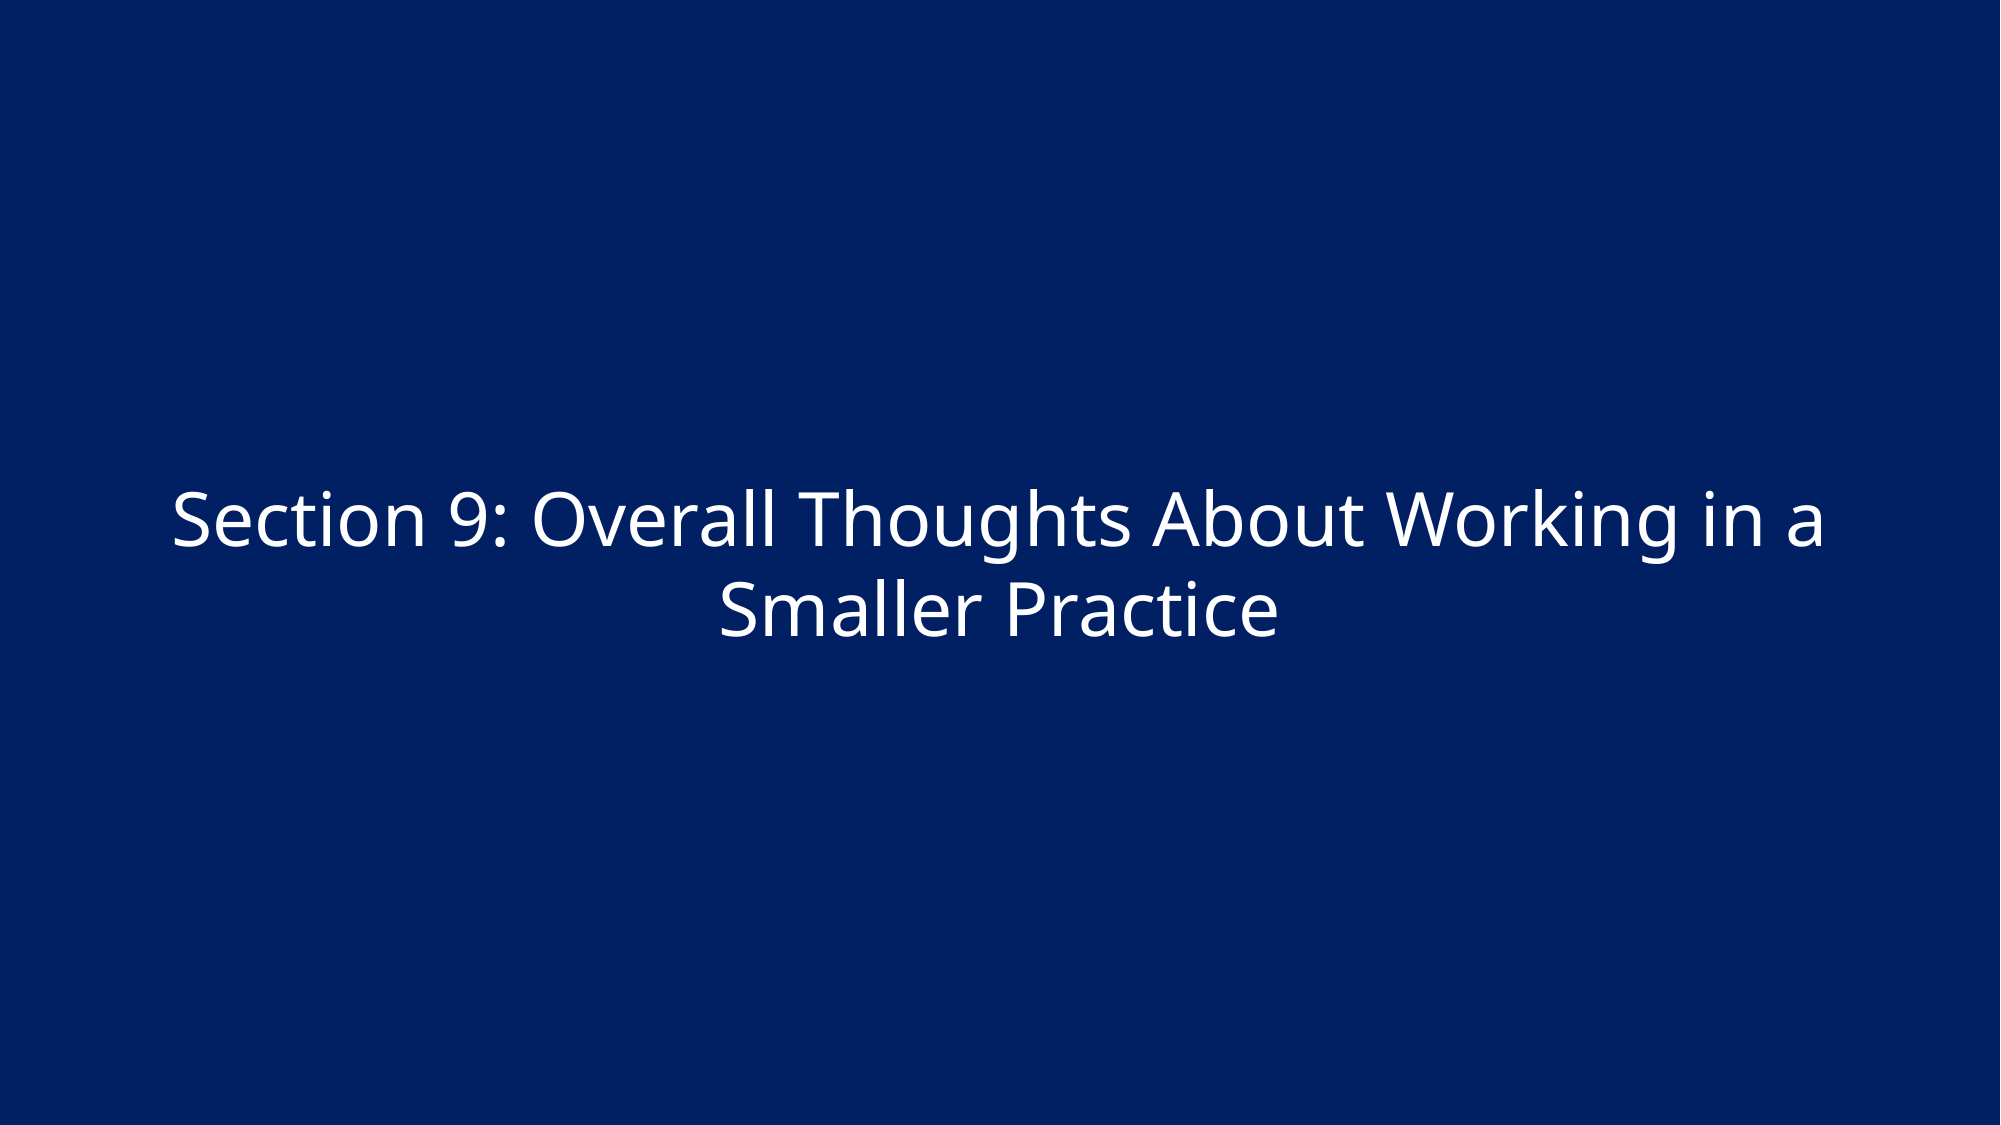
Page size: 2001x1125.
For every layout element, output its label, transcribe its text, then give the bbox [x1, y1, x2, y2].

text_box Section 9: Overall Thoughts About Working in a Smaller Practice [96, 463, 1904, 659]
